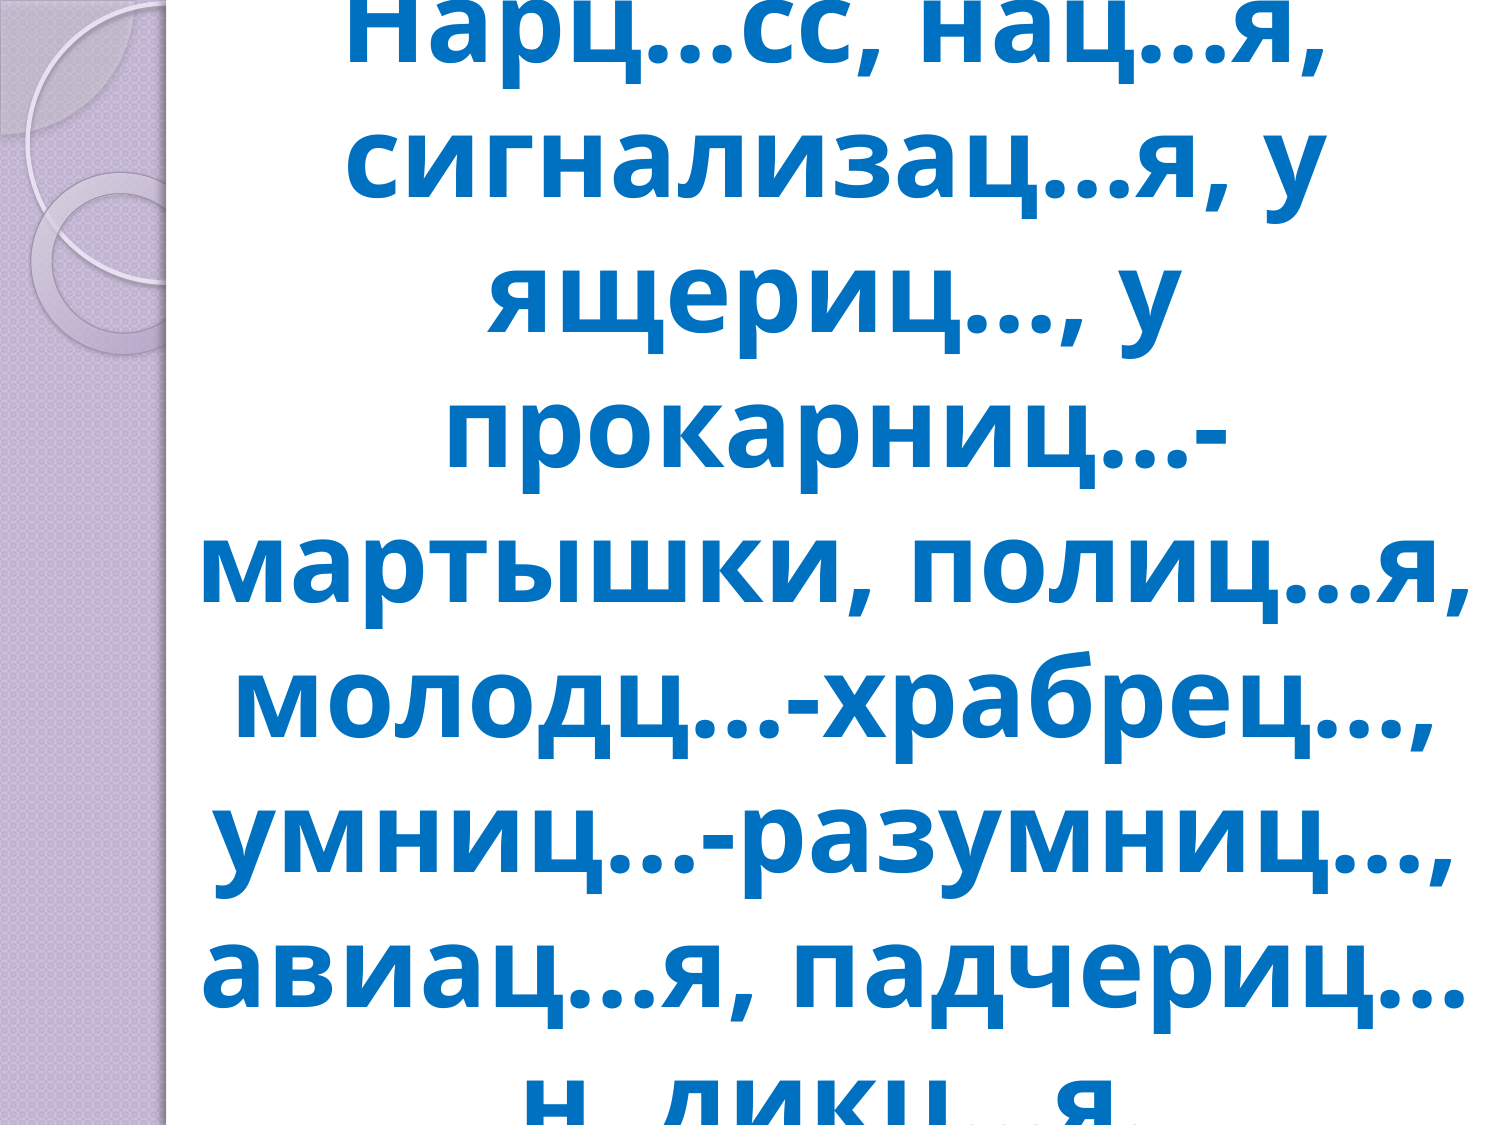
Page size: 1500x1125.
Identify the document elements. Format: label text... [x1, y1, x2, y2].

title Нарц…сс, нац…я, сигнализац…я, у ящериц…, у прокарниц…-мартышки, полиц…я, молодц…-храбрец…, умниц…-разумниц…, авиац…я, падчериц…н, дикц…я. [171, 45, 1500, 1071]
